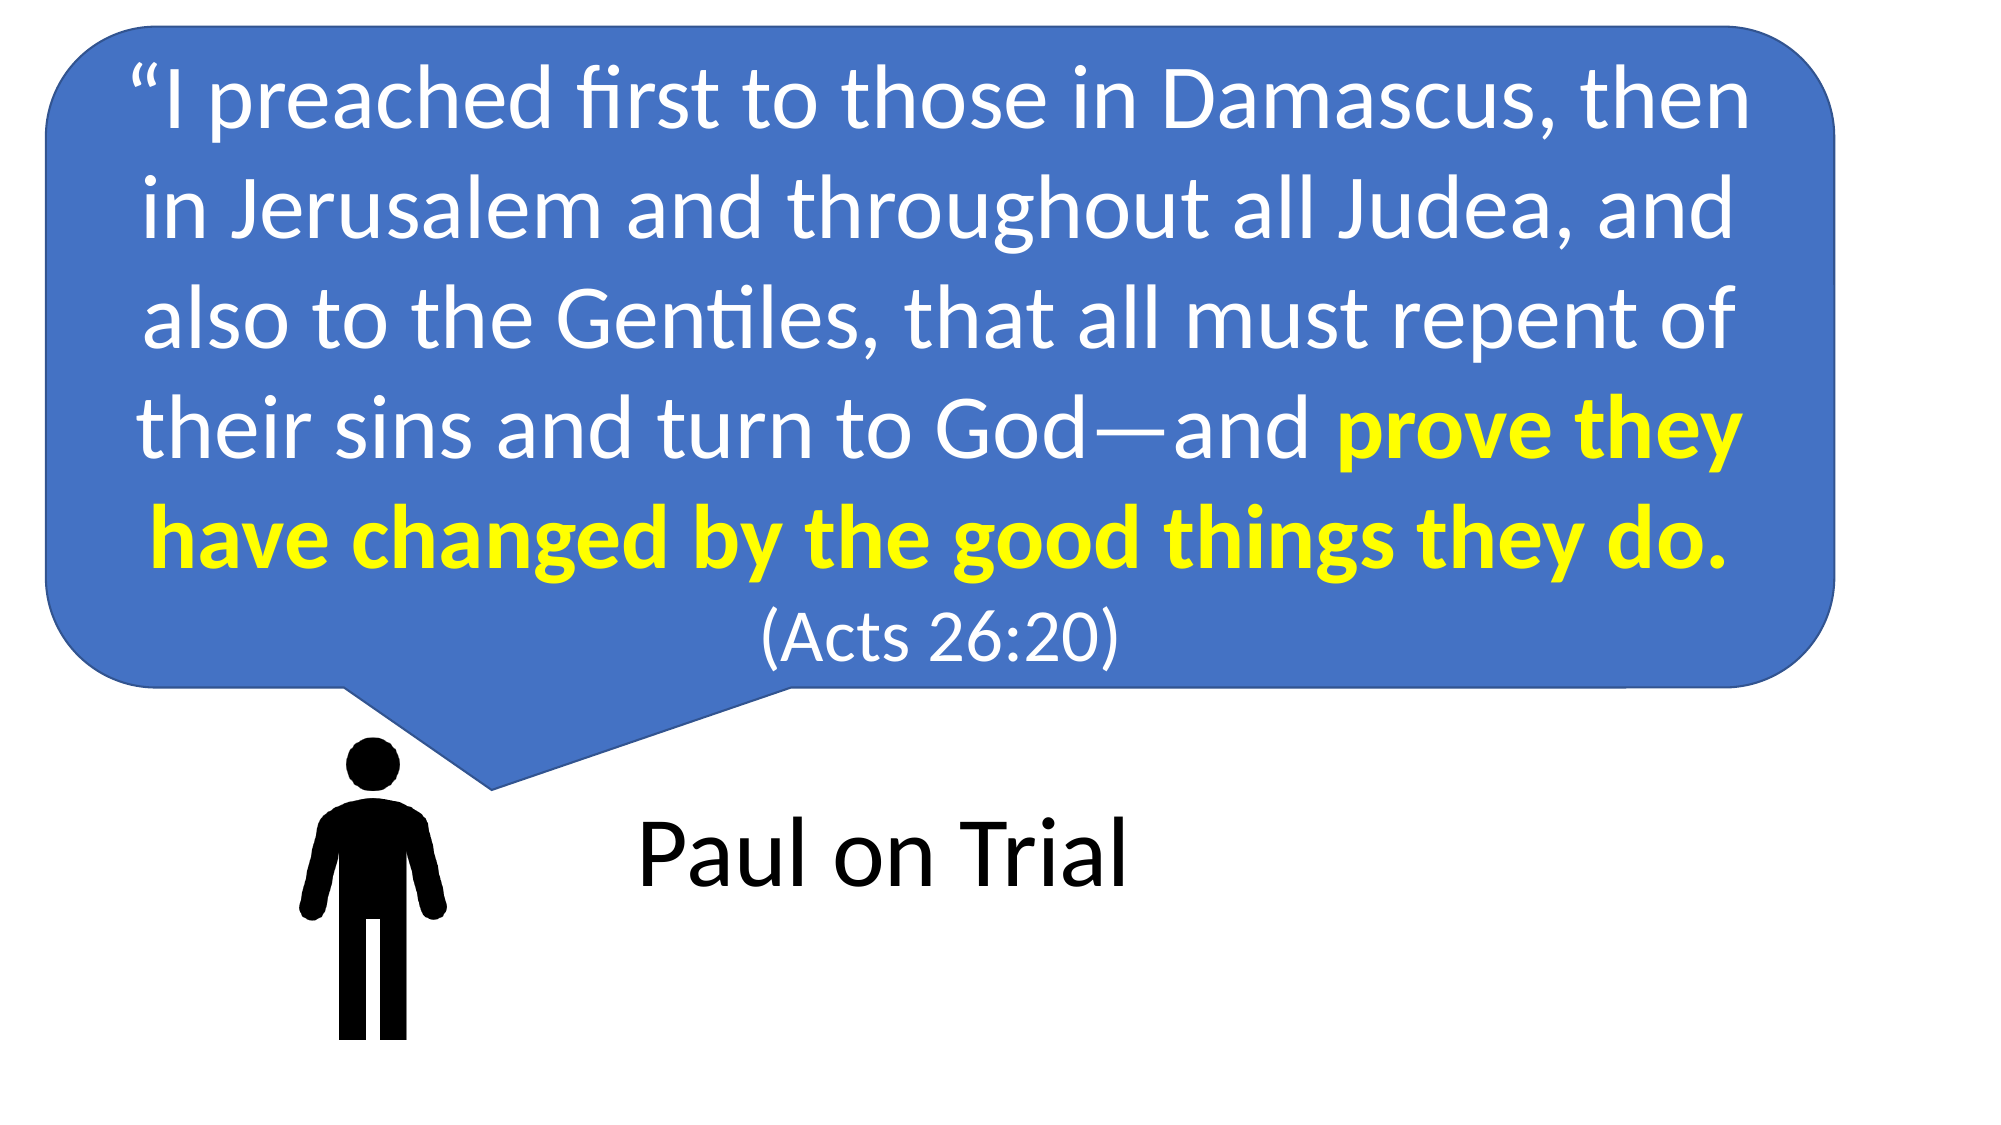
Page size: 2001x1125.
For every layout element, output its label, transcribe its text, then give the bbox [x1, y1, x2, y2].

text_box “I preached first to those in Damascus, then in Jerusalem and throughout all Judea, and also to the Gentiles, that all must repent of their sins and turn to God—and prove they have changed by the good things they do. (Acts 26:20) [44, 25, 1836, 777]
picture [211, 727, 534, 1050]
text_box Paul on Trial [622, 792, 1435, 1075]
